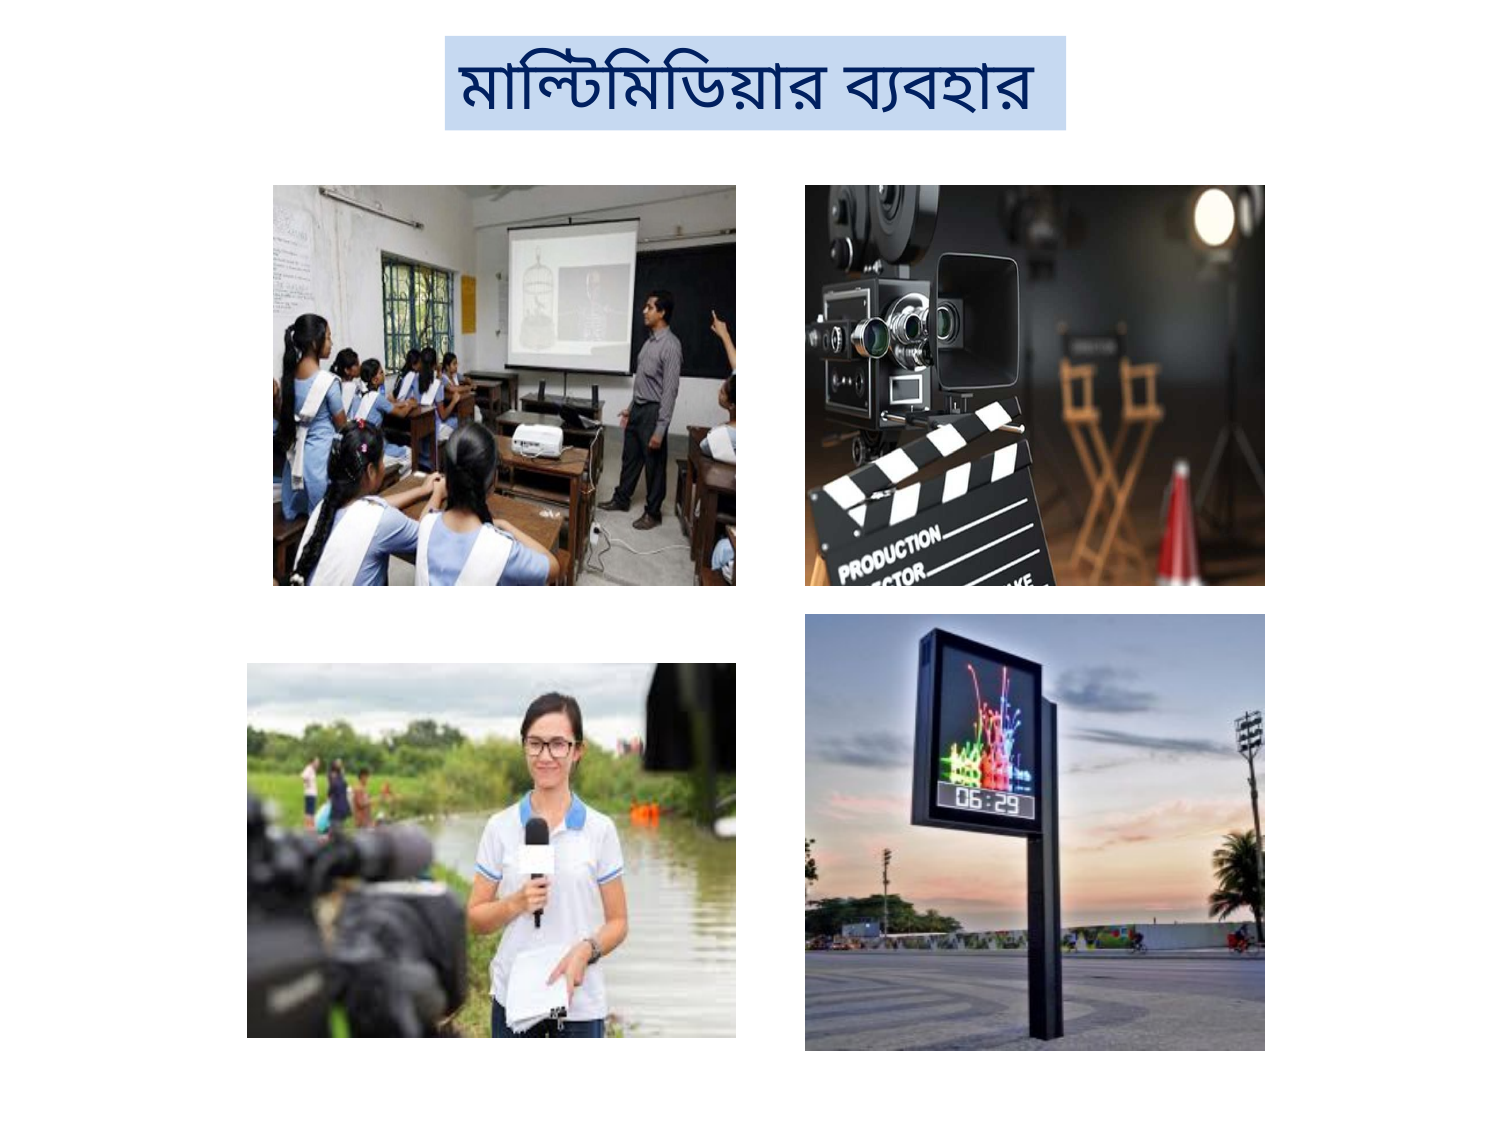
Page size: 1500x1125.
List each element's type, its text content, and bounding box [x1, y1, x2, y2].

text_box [273, 185, 1265, 1052]
text_box মাল্টিমিডিয়ার ব্যবহার [444, 35, 1067, 131]
picture [246, 663, 736, 1038]
